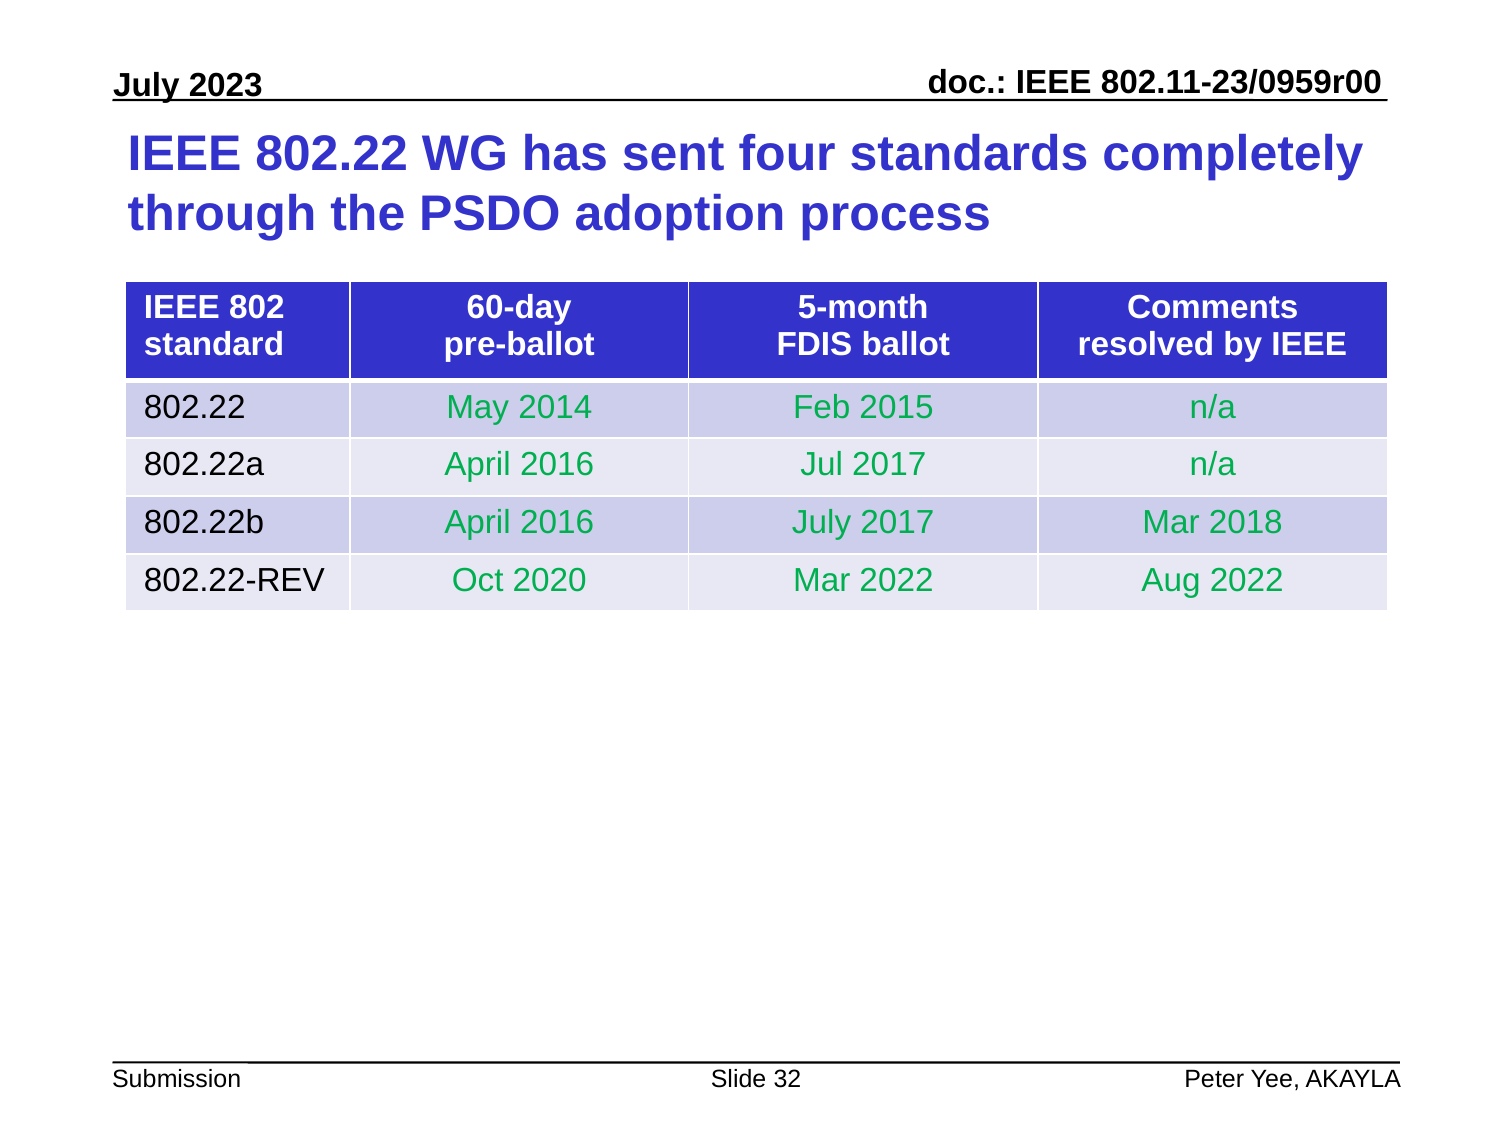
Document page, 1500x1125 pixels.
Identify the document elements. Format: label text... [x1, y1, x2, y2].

table_cell May 2014 [351, 383, 688, 437]
table_cell n/a [1039, 383, 1387, 437]
table_cell Jul 2017 [689, 439, 1037, 495]
table_cell July 2017 [689, 497, 1037, 553]
table_cell Feb 2015 [689, 383, 1037, 437]
table_header Comments resolved by IEEE [1039, 282, 1387, 378]
table_cell April 2016 [351, 439, 688, 495]
table_cell 802.22-REV [126, 555, 349, 610]
table_cell 802.22 [126, 383, 349, 437]
table_header 60-day pre-ballot [351, 282, 688, 378]
table_cell Oct 2020 [351, 555, 688, 610]
table_header 5-month FDIS ballot [689, 282, 1037, 378]
table_cell Mar 2022 [689, 555, 1037, 610]
table_cell April 2016 [351, 497, 688, 553]
table_cell Aug 2022 [1039, 555, 1387, 610]
table_cell 802.22b [126, 497, 349, 553]
table_cell 802.22a [126, 439, 349, 495]
table_header IEEE 802 standard [126, 282, 349, 378]
table_cell n/a [1039, 439, 1387, 495]
table_cell Mar 2018 [1039, 497, 1387, 553]
title IEEE 802.22 WG has sent four standards completely through the PSDO adoption process [112, 112, 1388, 288]
footer Peter Yee, AKAYLA [1183, 1061, 1402, 1093]
slide_number Slide 32 [709, 1061, 803, 1093]
